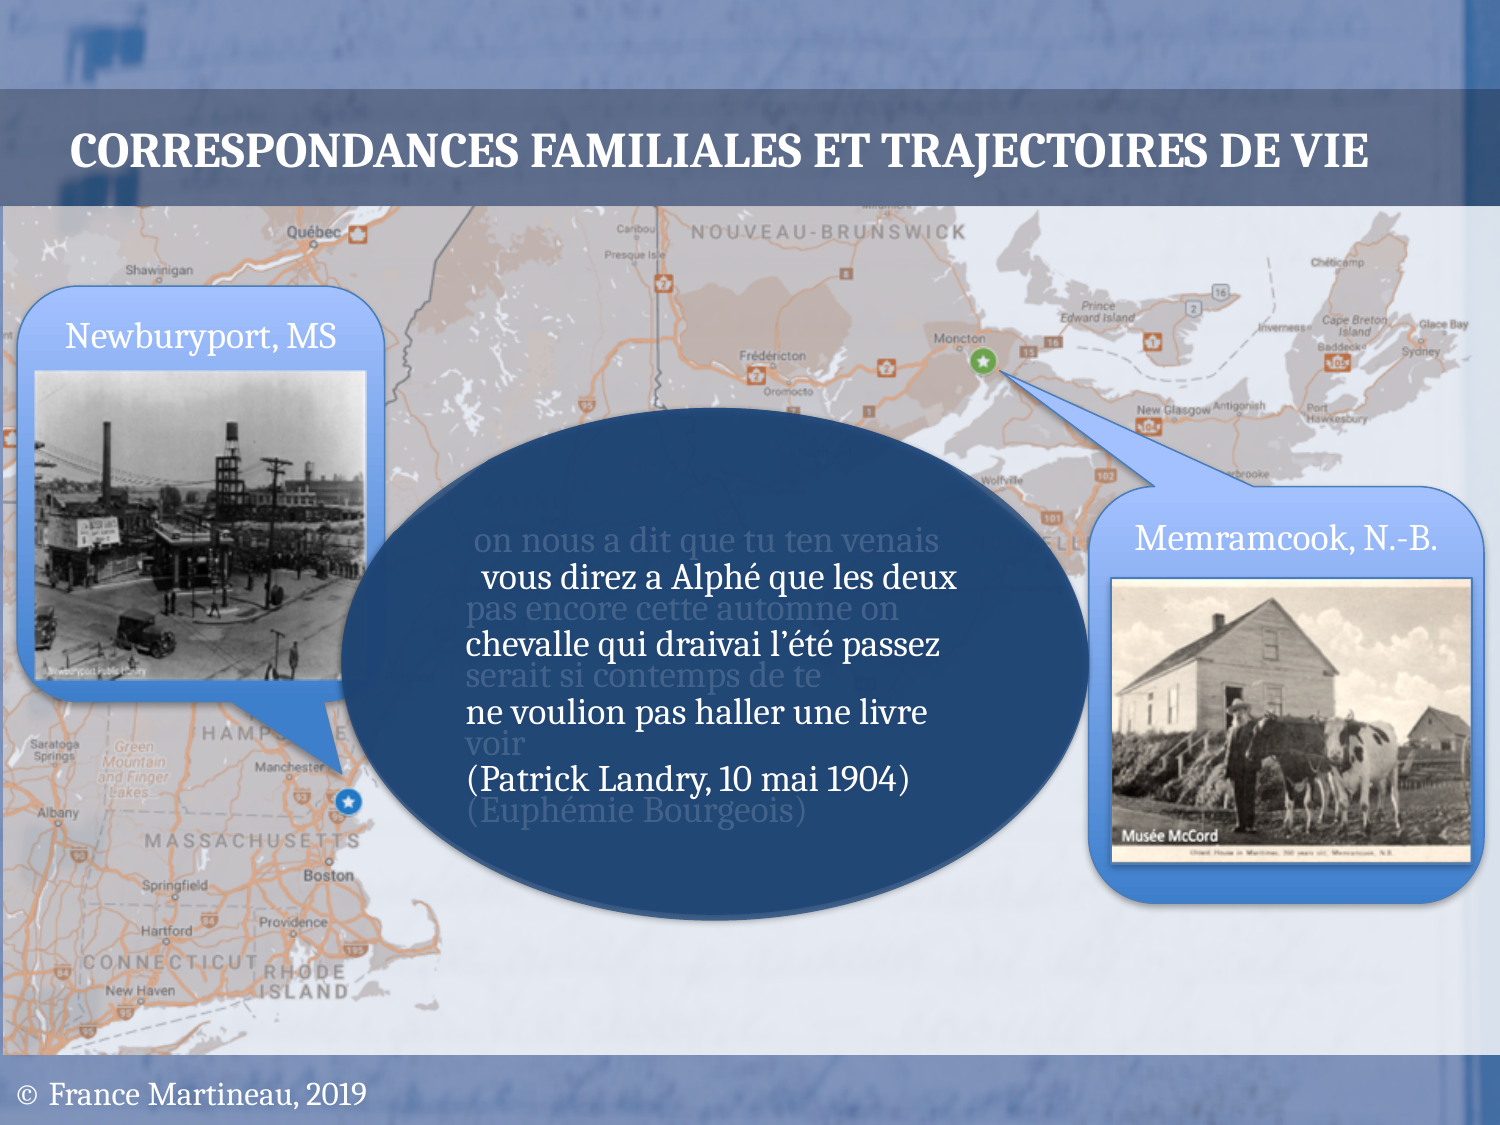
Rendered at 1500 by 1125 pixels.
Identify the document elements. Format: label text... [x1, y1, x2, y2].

picture [3, 206, 1500, 1055]
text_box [16, 285, 385, 702]
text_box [1088, 486, 1485, 904]
text_box © France Martineau, 2019 [0, 1065, 942, 1125]
title CORRESPONDANCES FAMILIALES ET TRAJECTOIRES DE VIE [0, 89, 1500, 207]
